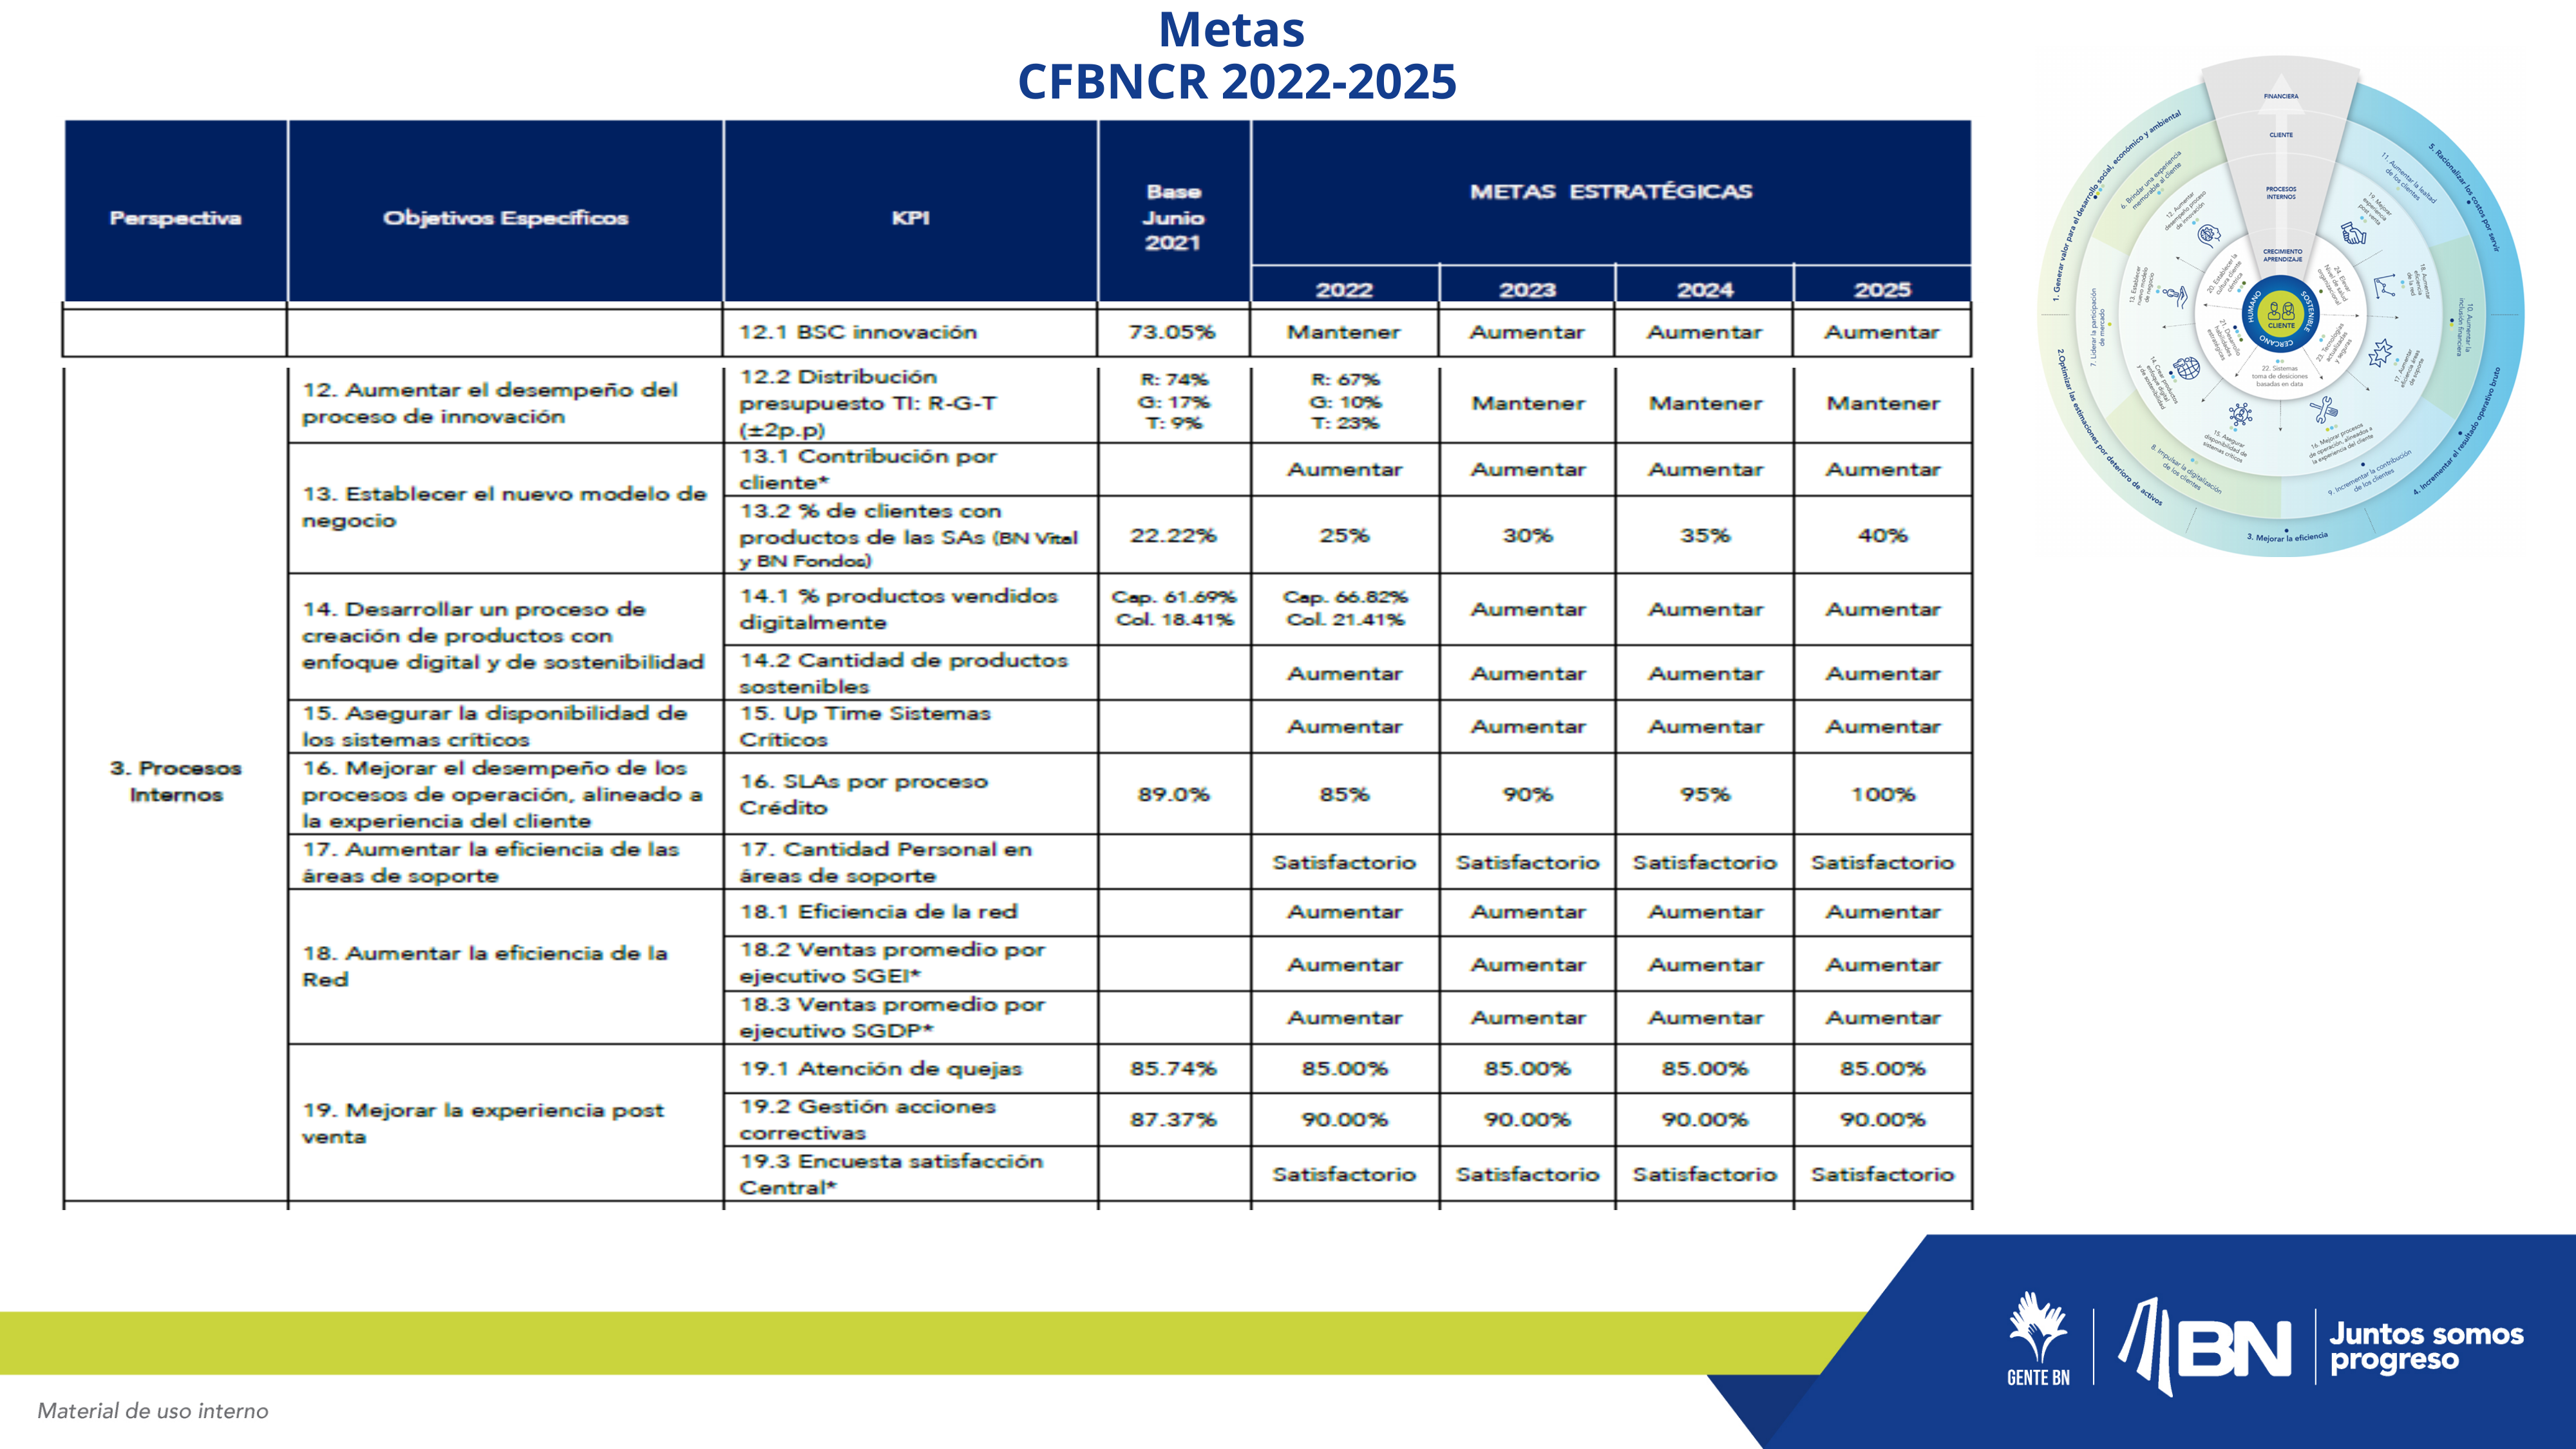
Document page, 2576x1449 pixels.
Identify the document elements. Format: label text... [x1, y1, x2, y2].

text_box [50, 115, 1985, 1210]
picture [0, 0, 2576, 1449]
text_box Metas CFBNCR 2022-2025 [591, 0, 1884, 114]
